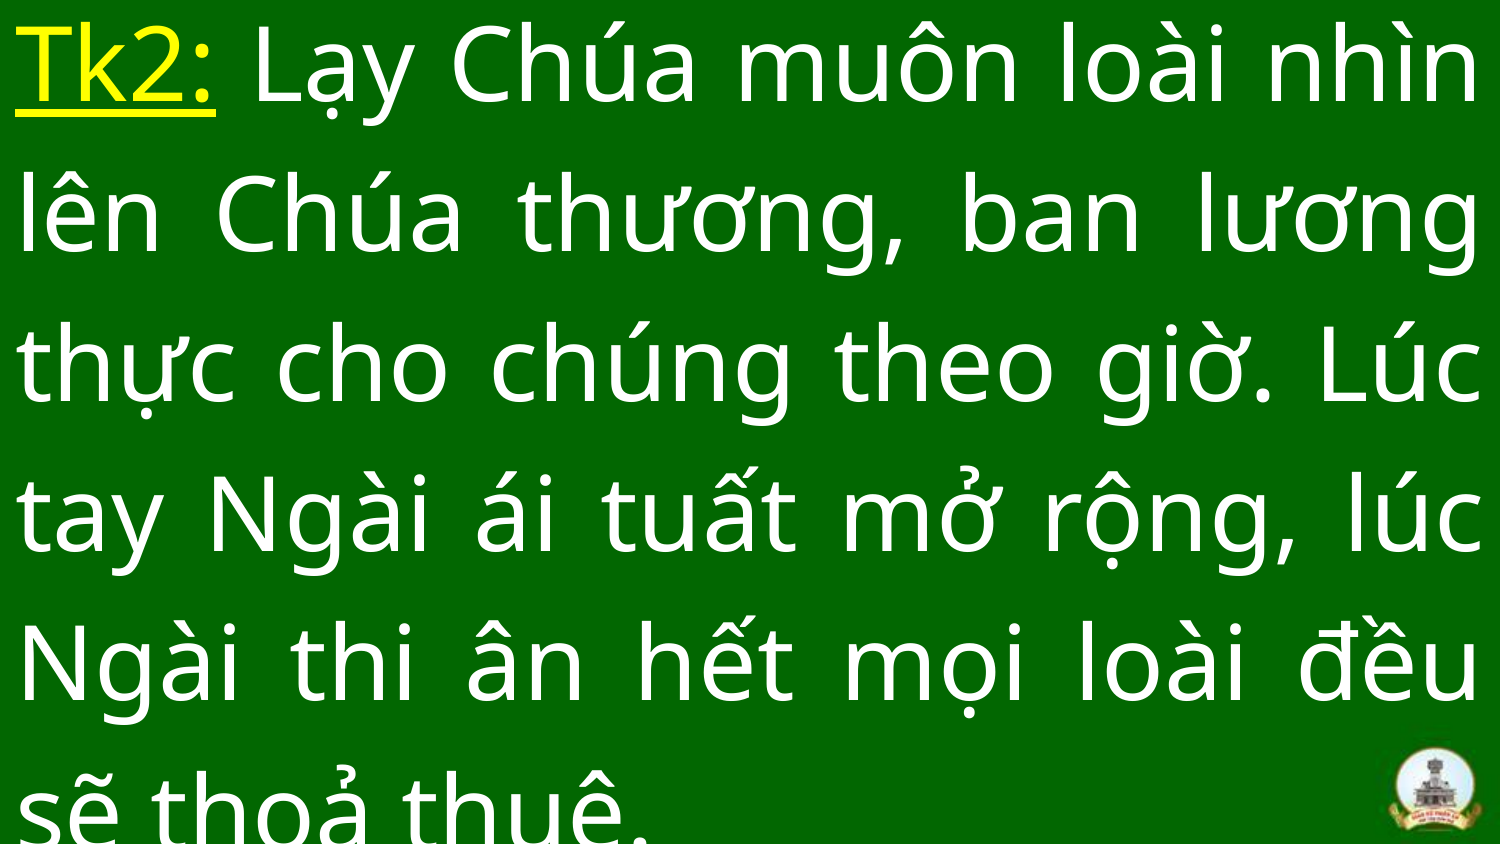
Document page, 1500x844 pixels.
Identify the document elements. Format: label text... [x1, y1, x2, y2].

title Tk2: Lạy Chúa muôn loài nhìn lên Chúa thương, ban lương thực cho chúng theo giờ. Lúc tay Ngài ái tuất mở rộng, lúc Ngài thi ân hết mọi loài đều sẽ thoả thuê. [0, 0, 1500, 844]
